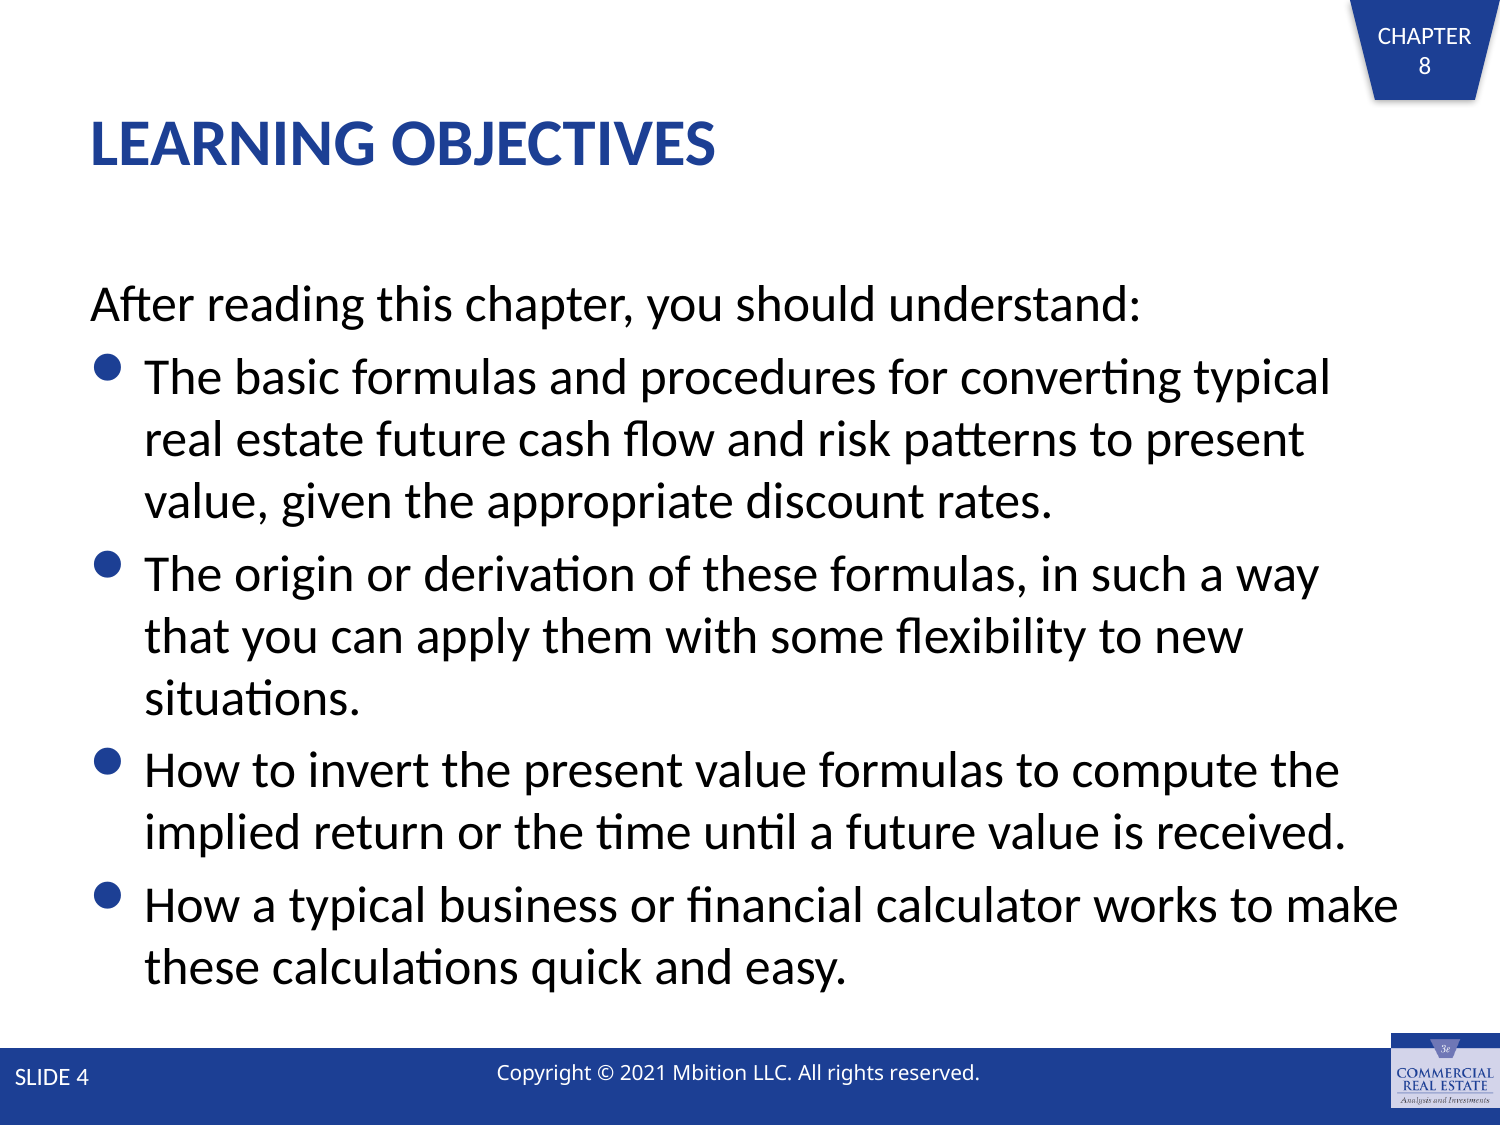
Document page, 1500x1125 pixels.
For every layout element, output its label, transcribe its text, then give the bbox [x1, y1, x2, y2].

list After reading this chapter, you should understand: The basic formulas and procedures for converting typical real estate future cash flow and risk patterns to present value, given the appropriate discount rates. The origin or derivation of these formulas, in such a way that you can apply them with some flexibility to new situations. How to invert the present value formulas to compute the implied return or the time until a future value is received. How a typical business or financial calculator works to make these calculations quick and easy. [75, 262, 1425, 1005]
title LEARNING OBJECTIVES [75, 45, 1375, 233]
slide_number SLIDE 4 [0, 1052, 350, 1113]
picture [1391, 1033, 1500, 1108]
